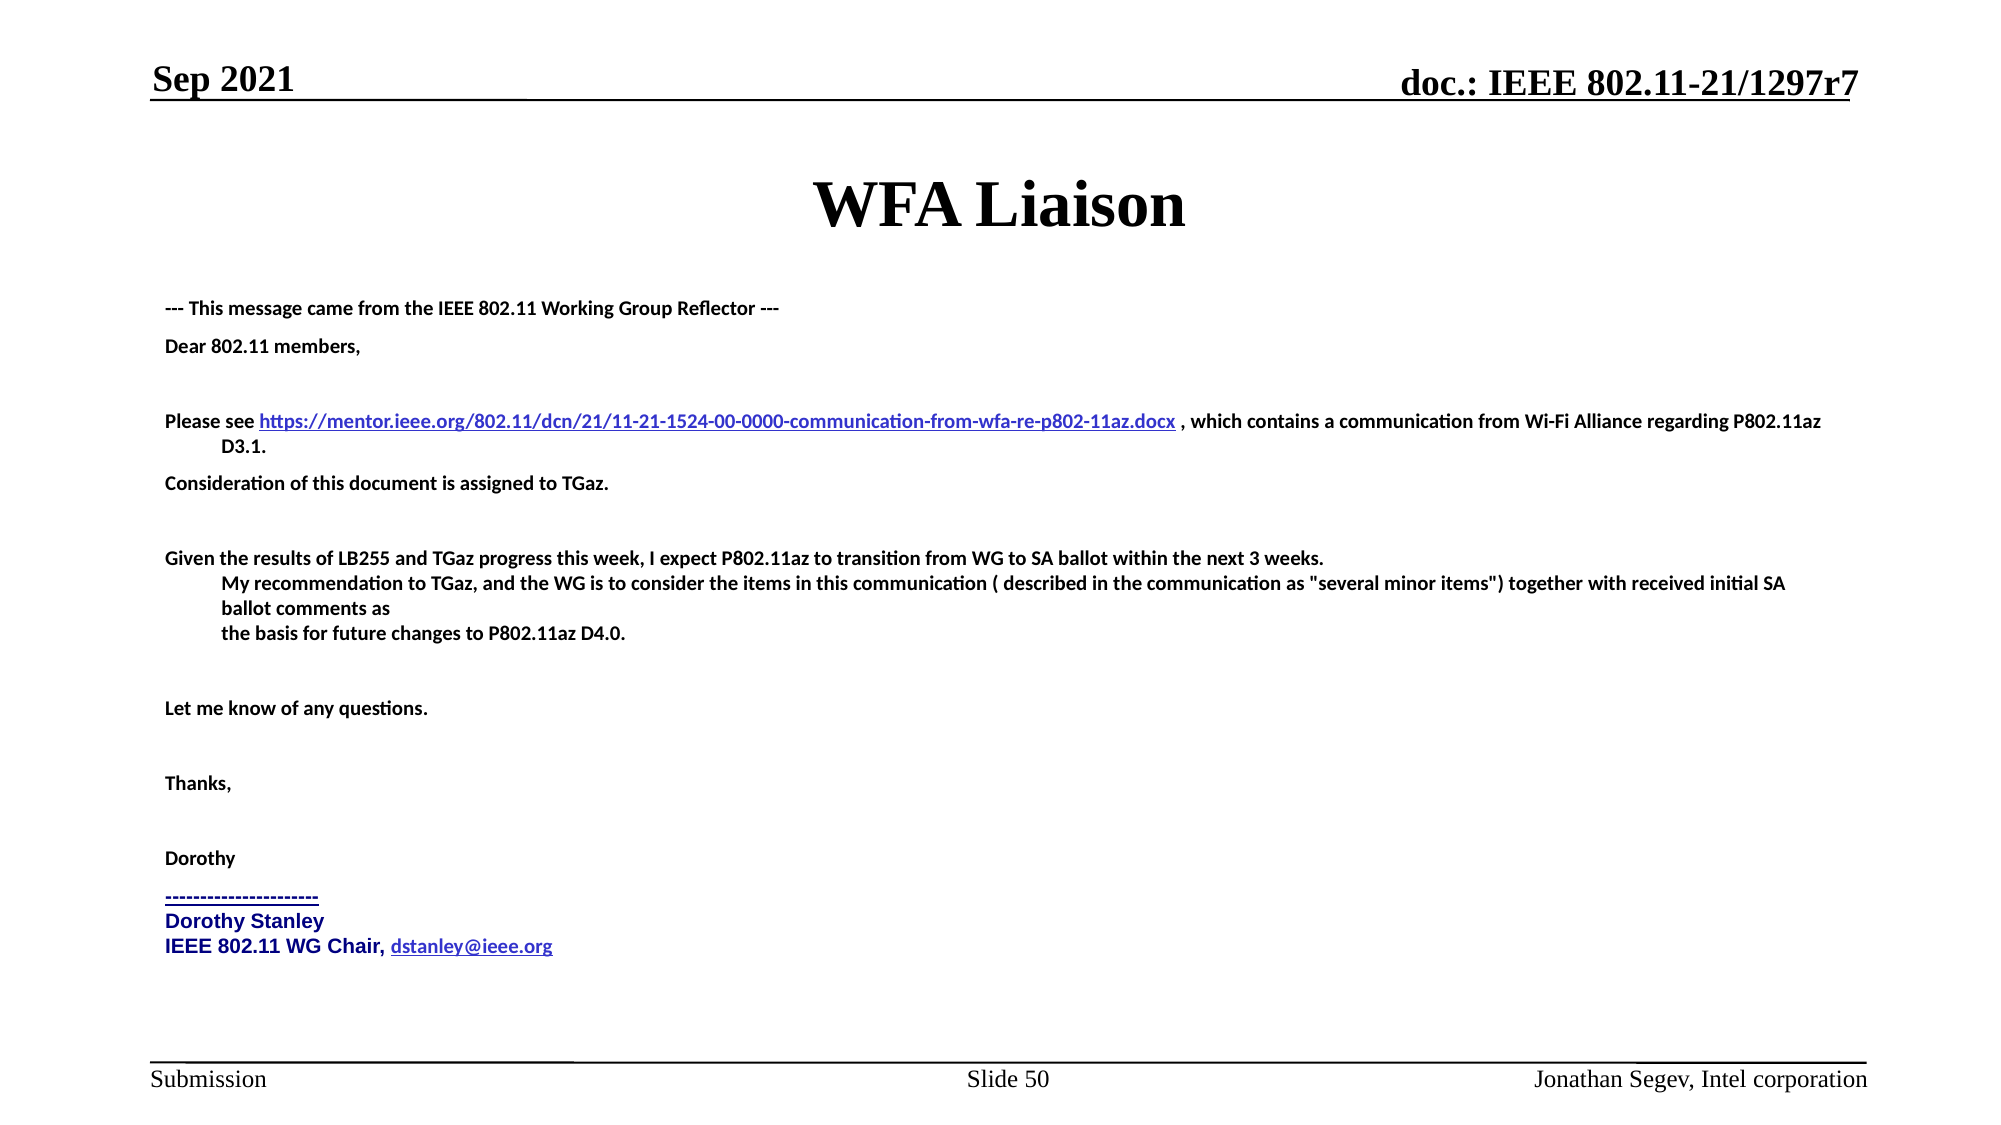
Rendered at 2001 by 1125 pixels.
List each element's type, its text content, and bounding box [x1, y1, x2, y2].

title WFA Liaison [149, 112, 1850, 286]
footer Jonathan Segev, Intel corporation [1171, 1061, 1869, 1093]
slide_number Slide 50 [950, 1061, 1067, 1123]
list --- This message came from the IEEE 802.11 Working Group Reflector --- Dear 802.11 members, Please see https://mentor.ieee.org/802.11/dcn/21/11-21-1524-00-0000-communication-from-wfa-re-p802-11az.docx , which contains a communication from Wi-Fi Alliance regarding P802.11az D3.1. Consideration of this document is assigned to TGaz. Given the results of LB255 and TGaz progress this week, I expect P802.11az to transition from WG to SA ballot within the next 3 weeks. My recommendation to TGaz, and the WG is to consider the items in this communication ( described in the communication as "several minor items") together with received initial SA ballot comments as the basis for future changes to P802.11az D4.0. Let me know of any questions. Thanks, Dorothy ---------------------- Dorothy Stanley IEEE 802.11 WG Chair, dstanley@ieee.org [149, 286, 1850, 1000]
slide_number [152, 54, 563, 100]
